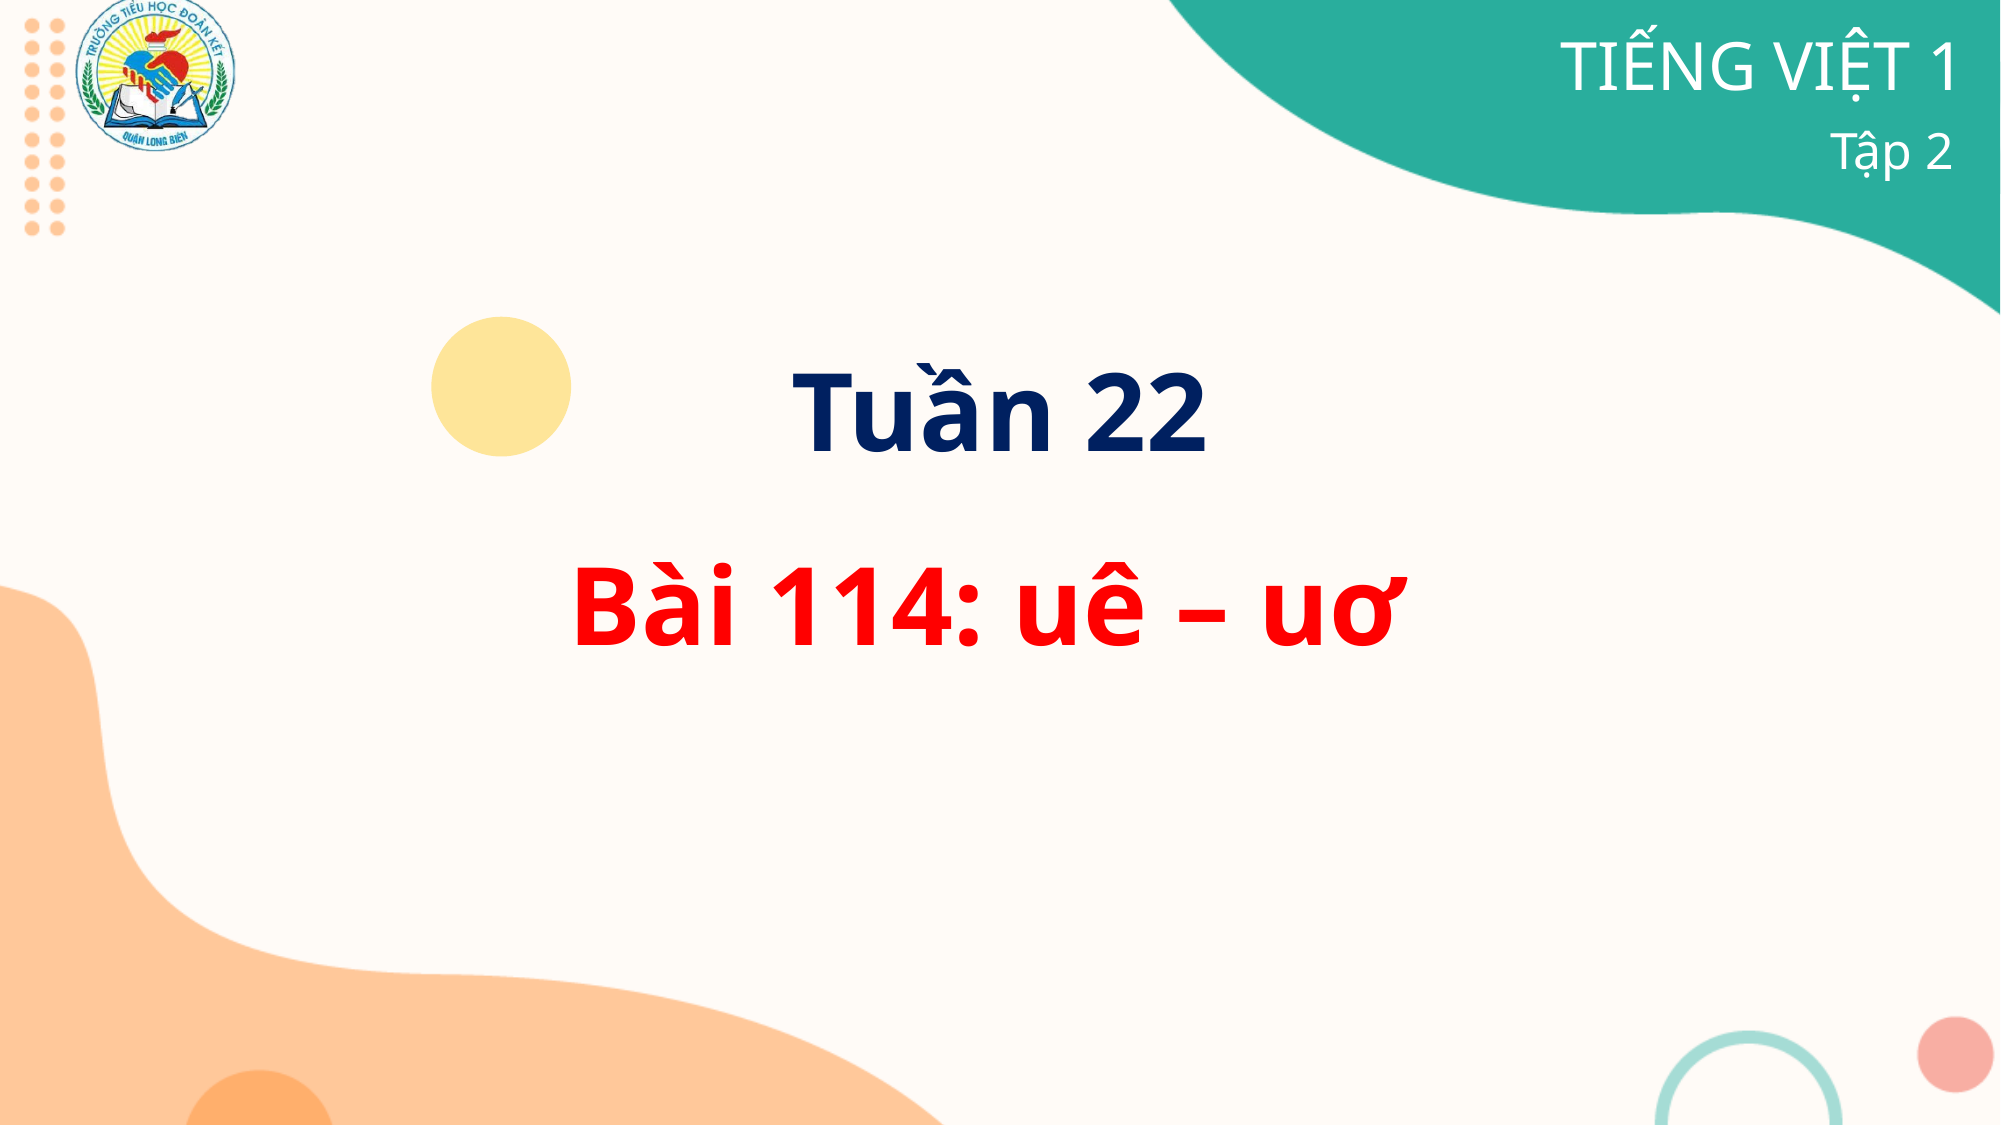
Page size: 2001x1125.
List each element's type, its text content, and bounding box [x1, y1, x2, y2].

picture [0, 0, 2001, 1125]
text_box Tuần 22 Bài 114: uê – uơ [553, 270, 1447, 675]
text_box TIẾNG VIỆT 1 [1545, 16, 1981, 112]
text_box Tập 2 [1815, 112, 1970, 187]
